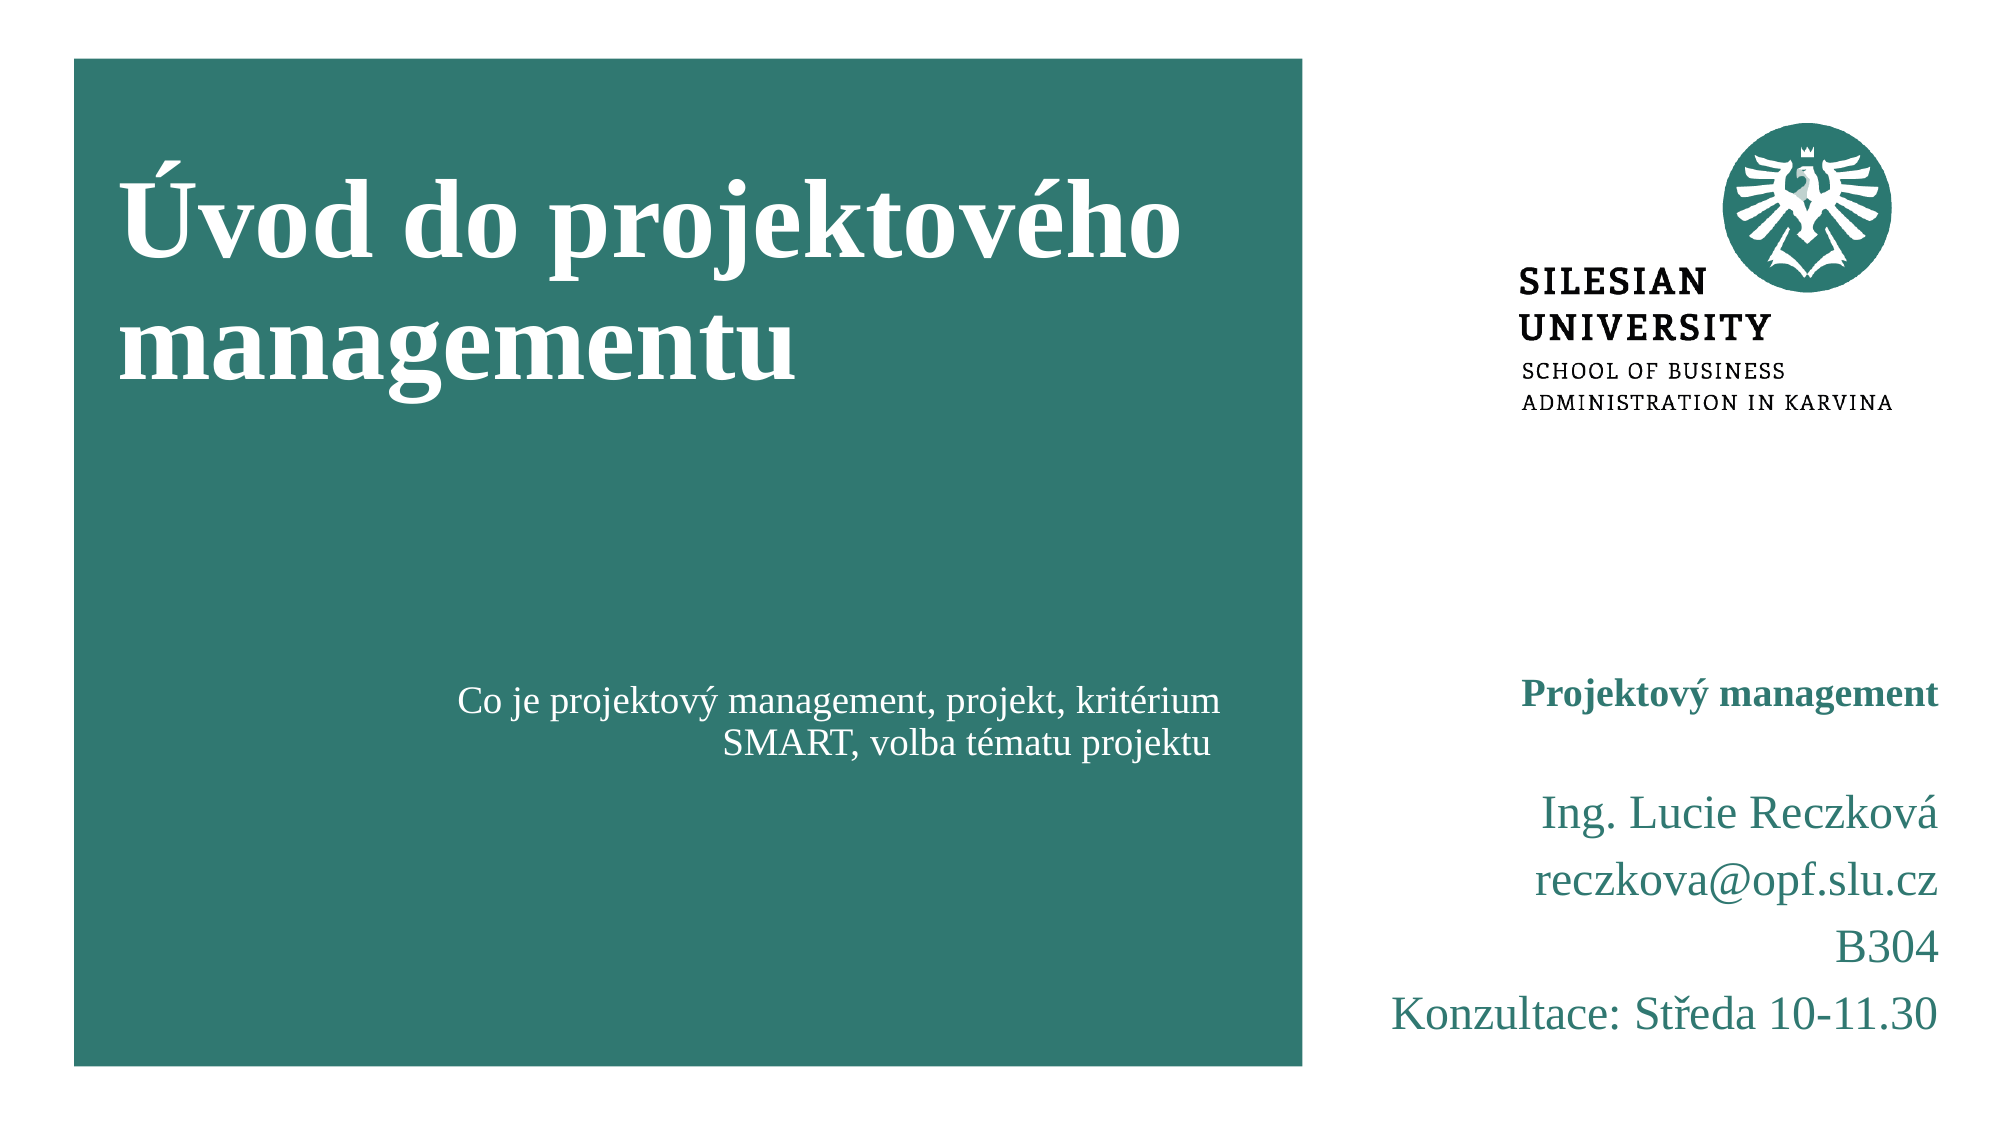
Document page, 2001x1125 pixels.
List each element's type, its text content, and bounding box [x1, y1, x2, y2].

title Úvod do projektového managementu [102, 153, 1221, 626]
subtitle Co je projektový management, projekt, kritérium SMART, volba tématu projektu [385, 672, 1237, 846]
text_box Projektový management Ing. Lucie Reczková reczkova@opf.slu.cz B304 Konzultace: Středa 10-11.30 [1361, 656, 1960, 1067]
text_box [73, 57, 1303, 1068]
picture [1519, 123, 1892, 410]
